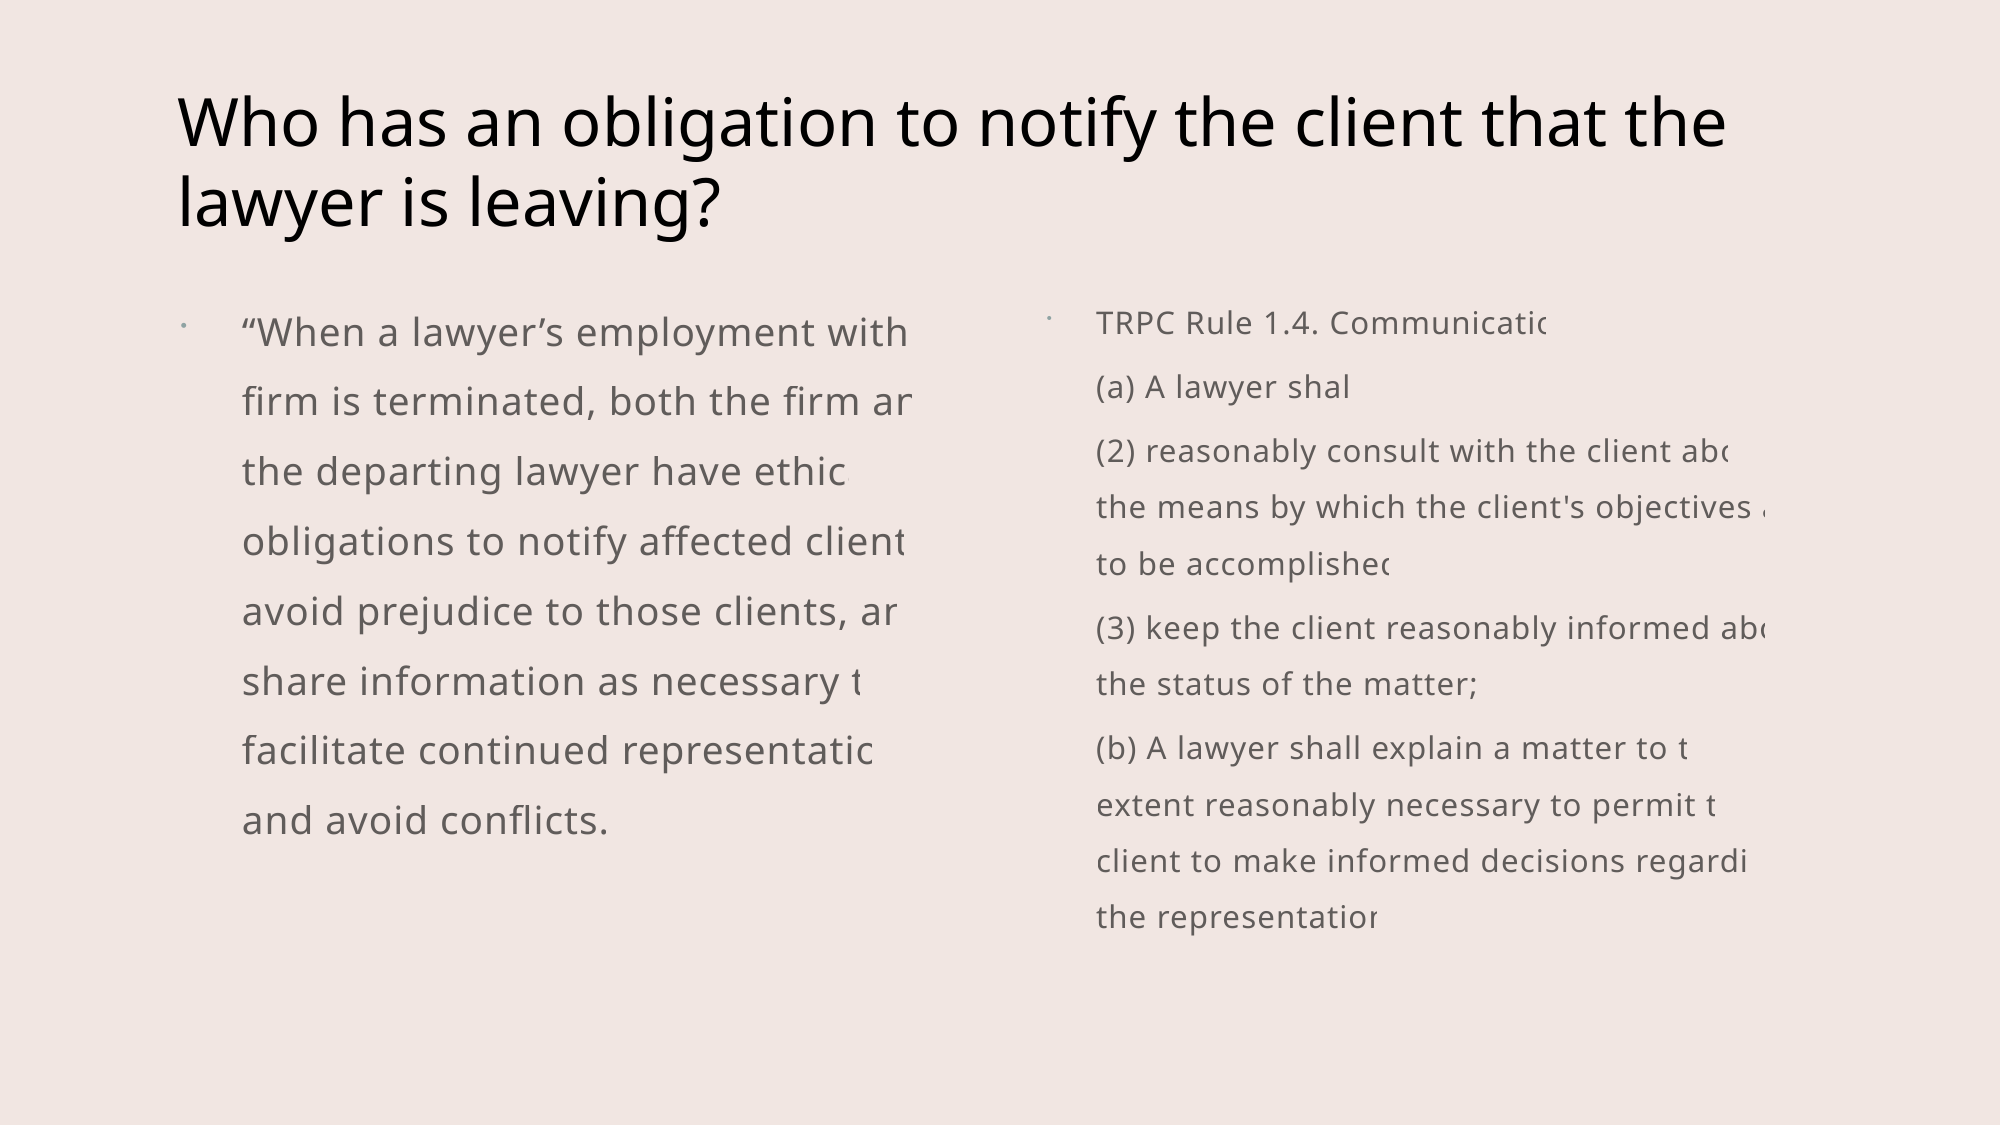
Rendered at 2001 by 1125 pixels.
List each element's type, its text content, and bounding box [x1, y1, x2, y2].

list TRPC Rule 1.4. Communication (a) A lawyer shall: (2) reasonably consult with the client about the means by which the client's objectives are to be accomplished; (3) keep the client reasonably informed about the status of the matter; … (b) A lawyer shall explain a matter to the extent reasonably necessary to permit the client to make informed decisions regarding the representation. [1029, 276, 1838, 948]
list “When a lawyer’s employment with a firm is terminated, both the firm and the departing lawyer have ethical obligations to notify affected clients, avoid prejudice to those clients, and share information as necessary to facilitate continued representation and avoid conflicts.” [162, 276, 971, 948]
title Who has an obligation to notify the client that the lawyer is leaving? [162, 64, 1838, 248]
